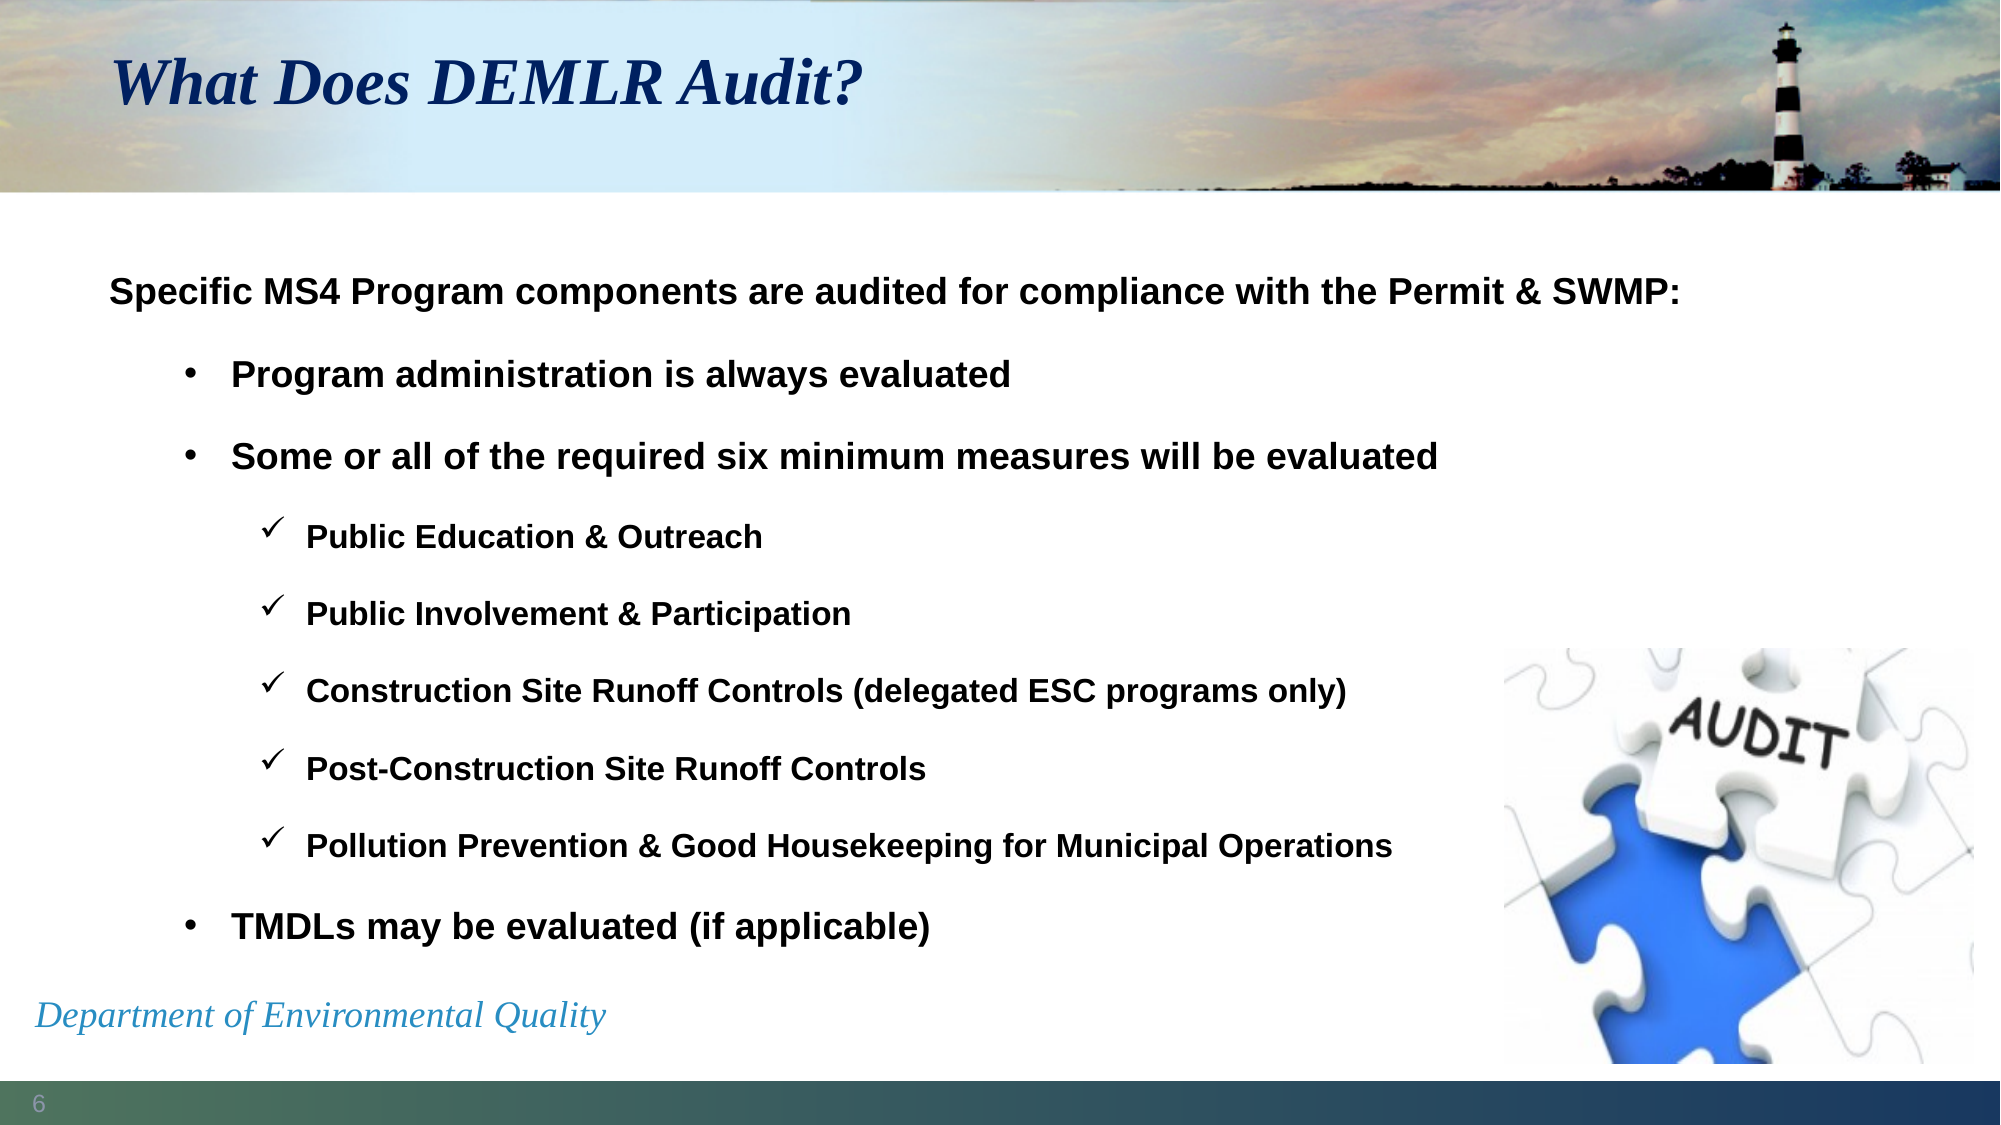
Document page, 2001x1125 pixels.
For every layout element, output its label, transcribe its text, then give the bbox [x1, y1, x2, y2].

picture [0, 0, 2000, 219]
slide_number 6 [17, 1091, 468, 1114]
text_box Department of Environmental Quality [20, 984, 636, 1046]
picture [1504, 648, 1974, 1064]
text_box Specific MS4 Program components are audited for compliance with the Permit & SWMP: Program administration is always evaluated Some or all of the required six minimum measures will be evaluated Public Education & Outreach Public Involvement & Participation Construction Site Runoff Controls (delegated ESC programs only) Post-Construction Site Runoff Controls Pollution Prevention & Good Housekeeping for Municipal Operations TMDLs may be evaluated (if applicable) [94, 259, 1843, 955]
title What Does DEMLR Audit? [94, 37, 1712, 129]
